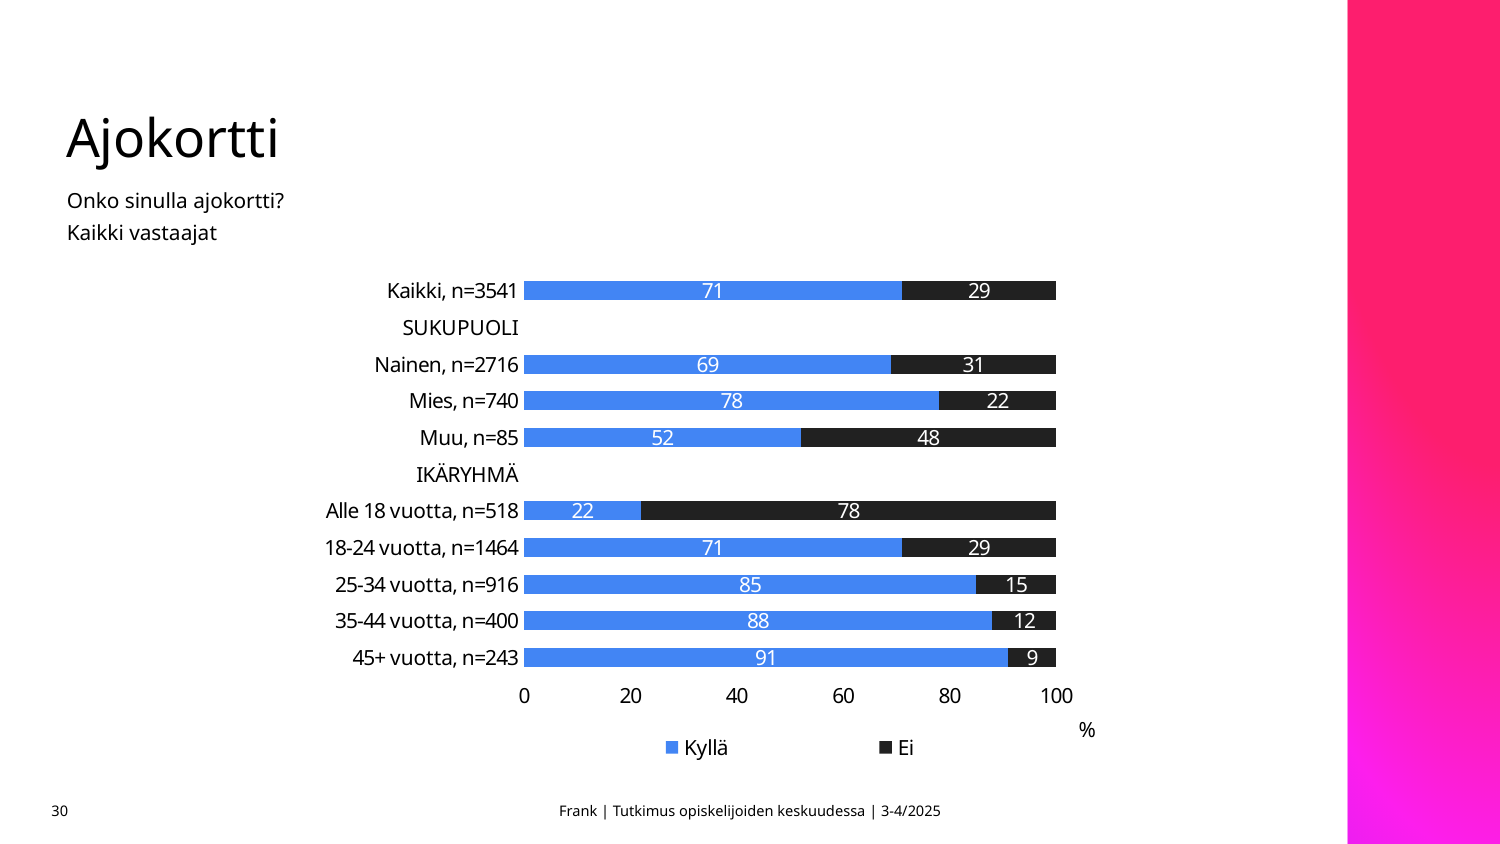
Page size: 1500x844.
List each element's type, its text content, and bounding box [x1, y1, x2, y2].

text_box Onko sinulla ajokortti? [66, 180, 1322, 212]
text_box 30 [23, 794, 83, 831]
text_box Frank | Tutkimus opiskelijoiden keskuudessa | 3-4/2025 [340, 794, 1160, 828]
text_box Kaikki vastaajat [66, 212, 1322, 245]
title Ajokortti [51, 89, 1285, 184]
picture [0, 0, 1500, 844]
chart [64, 266, 1201, 774]
